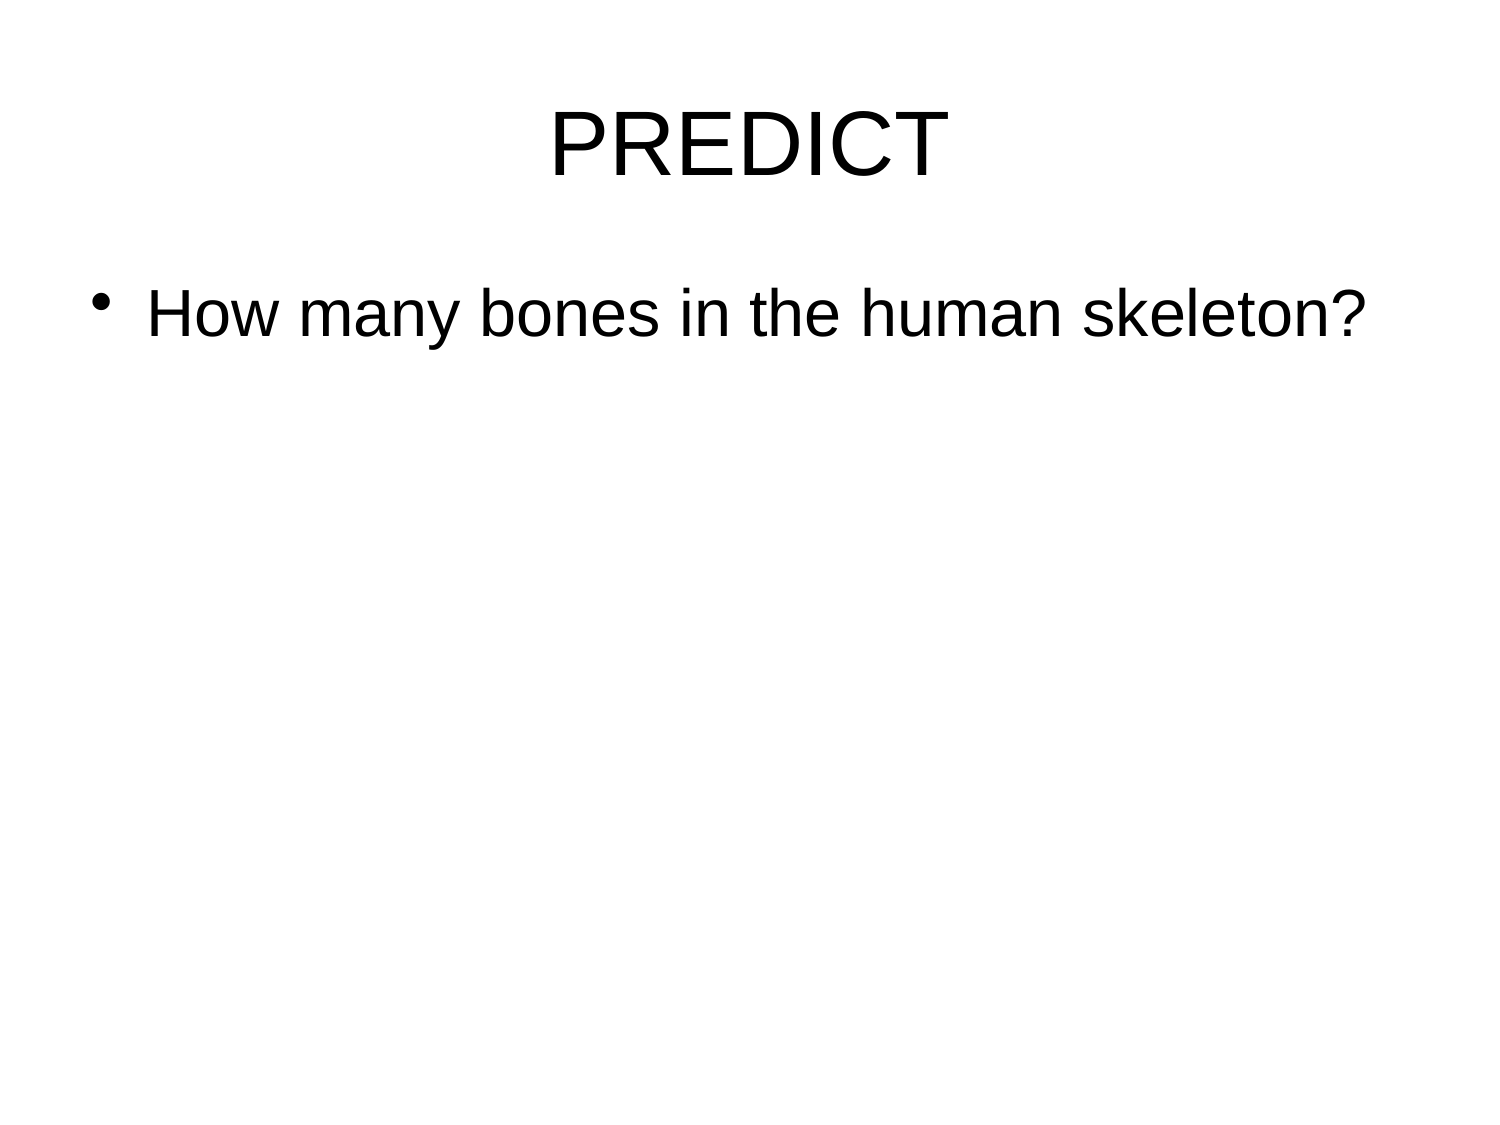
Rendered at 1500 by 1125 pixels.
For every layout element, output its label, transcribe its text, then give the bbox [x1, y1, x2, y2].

list How many bones in the human skeleton? [74, 262, 1426, 463]
title PREDICT [74, 44, 1426, 233]
